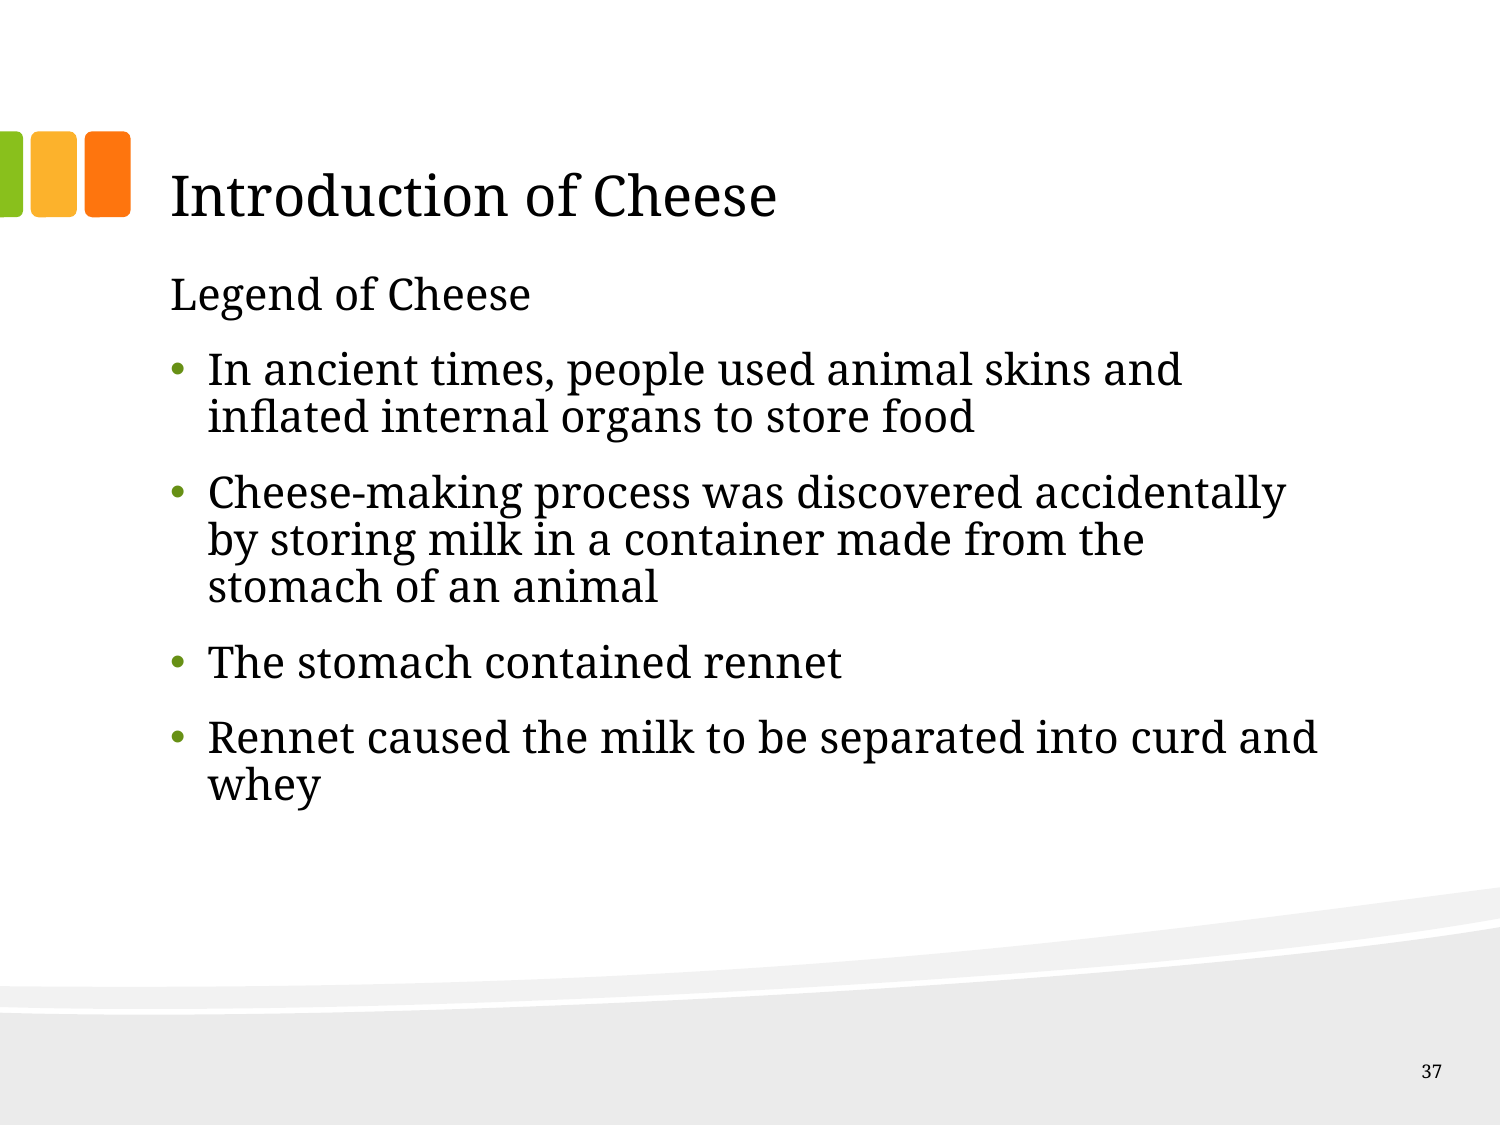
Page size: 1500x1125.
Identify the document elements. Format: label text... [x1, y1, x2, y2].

title Introduction of Cheese [150, 24, 1350, 238]
list Legend of Cheese In ancient times, people used animal skins and inflated internal organs to store food Cheese-making process was discovered accidentally by storing milk in a container made from the stomach of an animal The stomach contained rennet Rennet caused the milk to be separated into curd and whey [150, 262, 1350, 1013]
slide_number 37 [1362, 1057, 1463, 1088]
